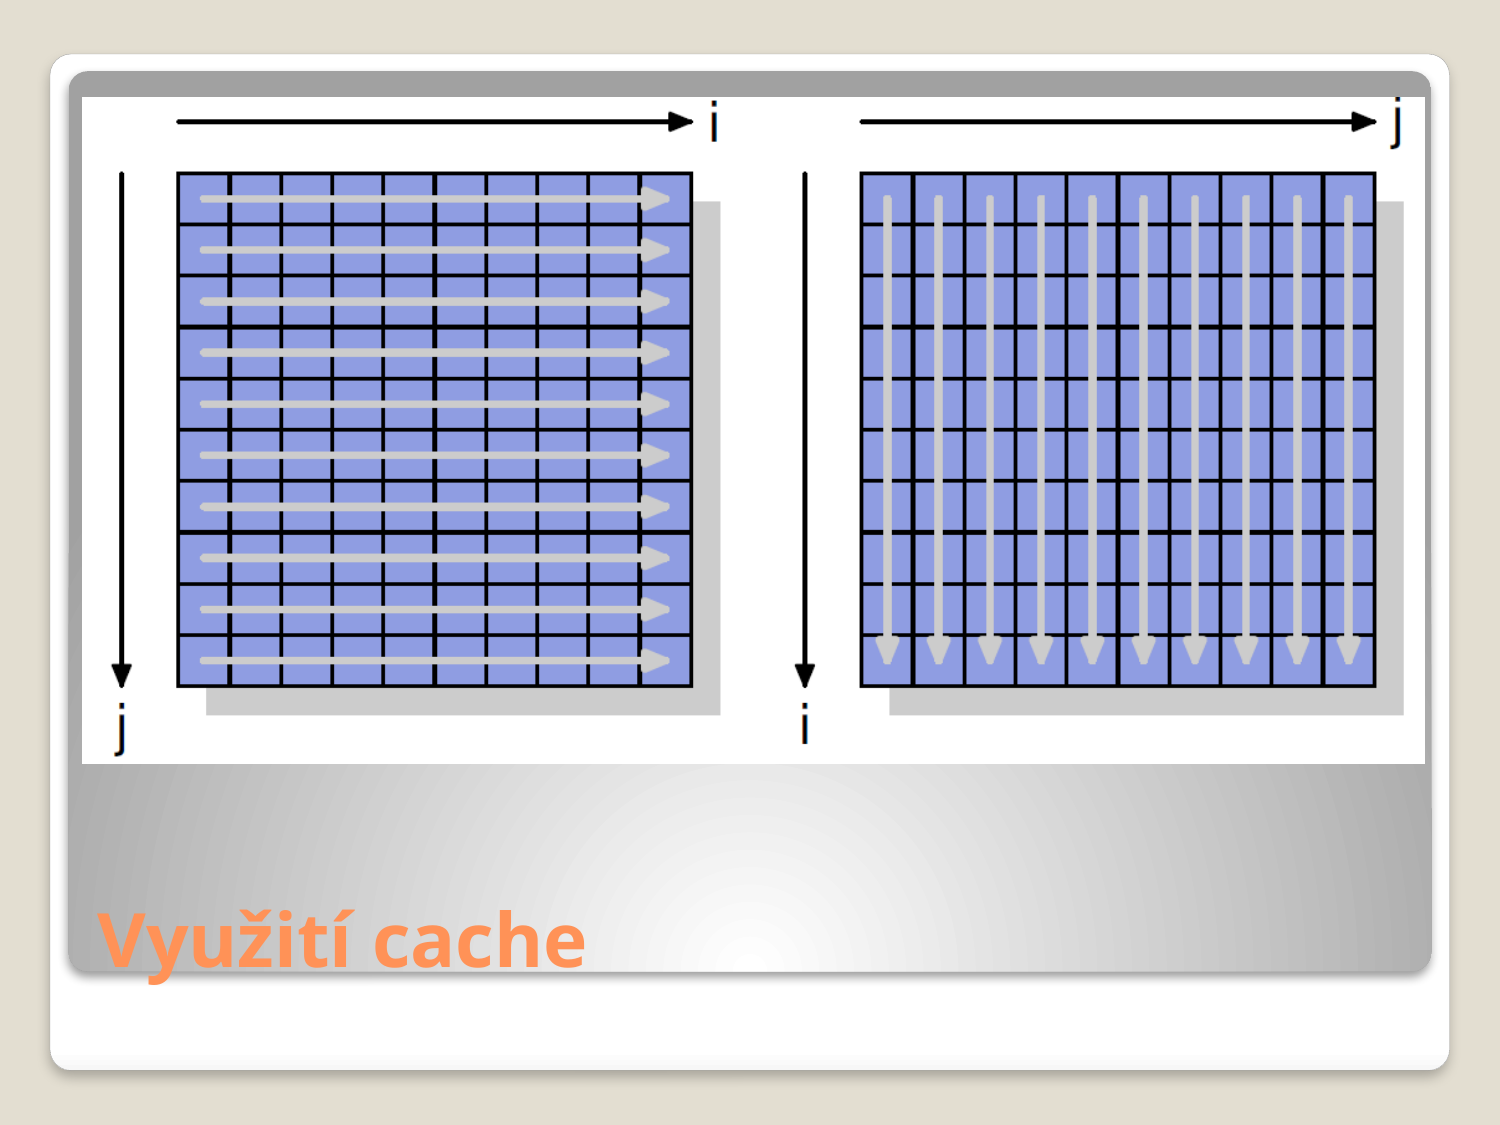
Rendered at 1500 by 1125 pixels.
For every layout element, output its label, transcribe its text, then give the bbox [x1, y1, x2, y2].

title Využití cache [82, 817, 1425, 990]
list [82, 97, 1426, 764]
